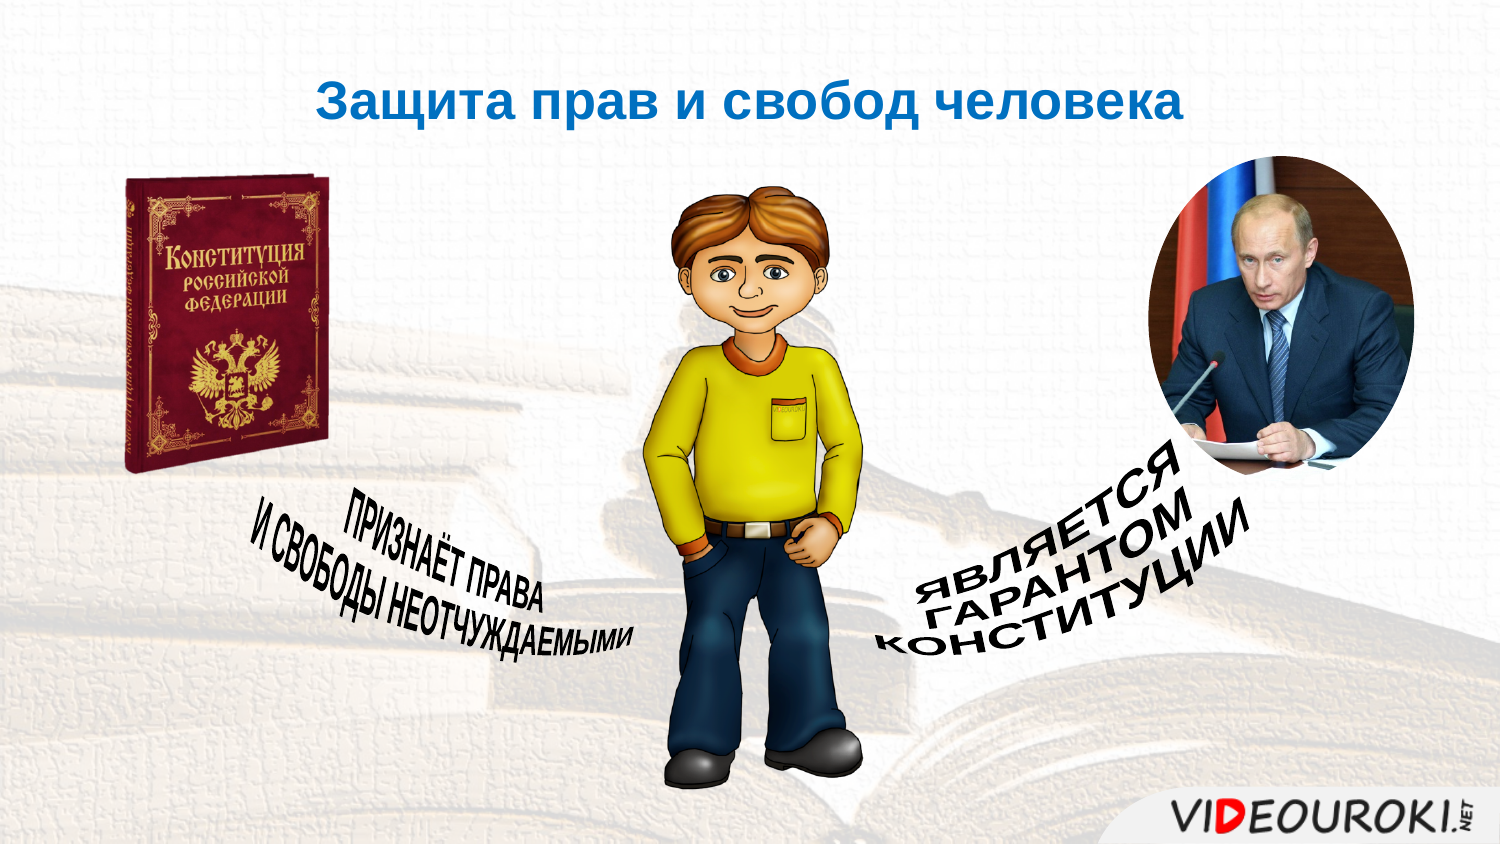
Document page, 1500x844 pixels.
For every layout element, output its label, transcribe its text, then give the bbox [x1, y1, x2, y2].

picture [111, 170, 337, 476]
text_box Защита прав и свобод человека [259, 58, 1241, 139]
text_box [1097, 786, 1500, 844]
picture [1148, 155, 1415, 482]
picture [617, 184, 883, 799]
